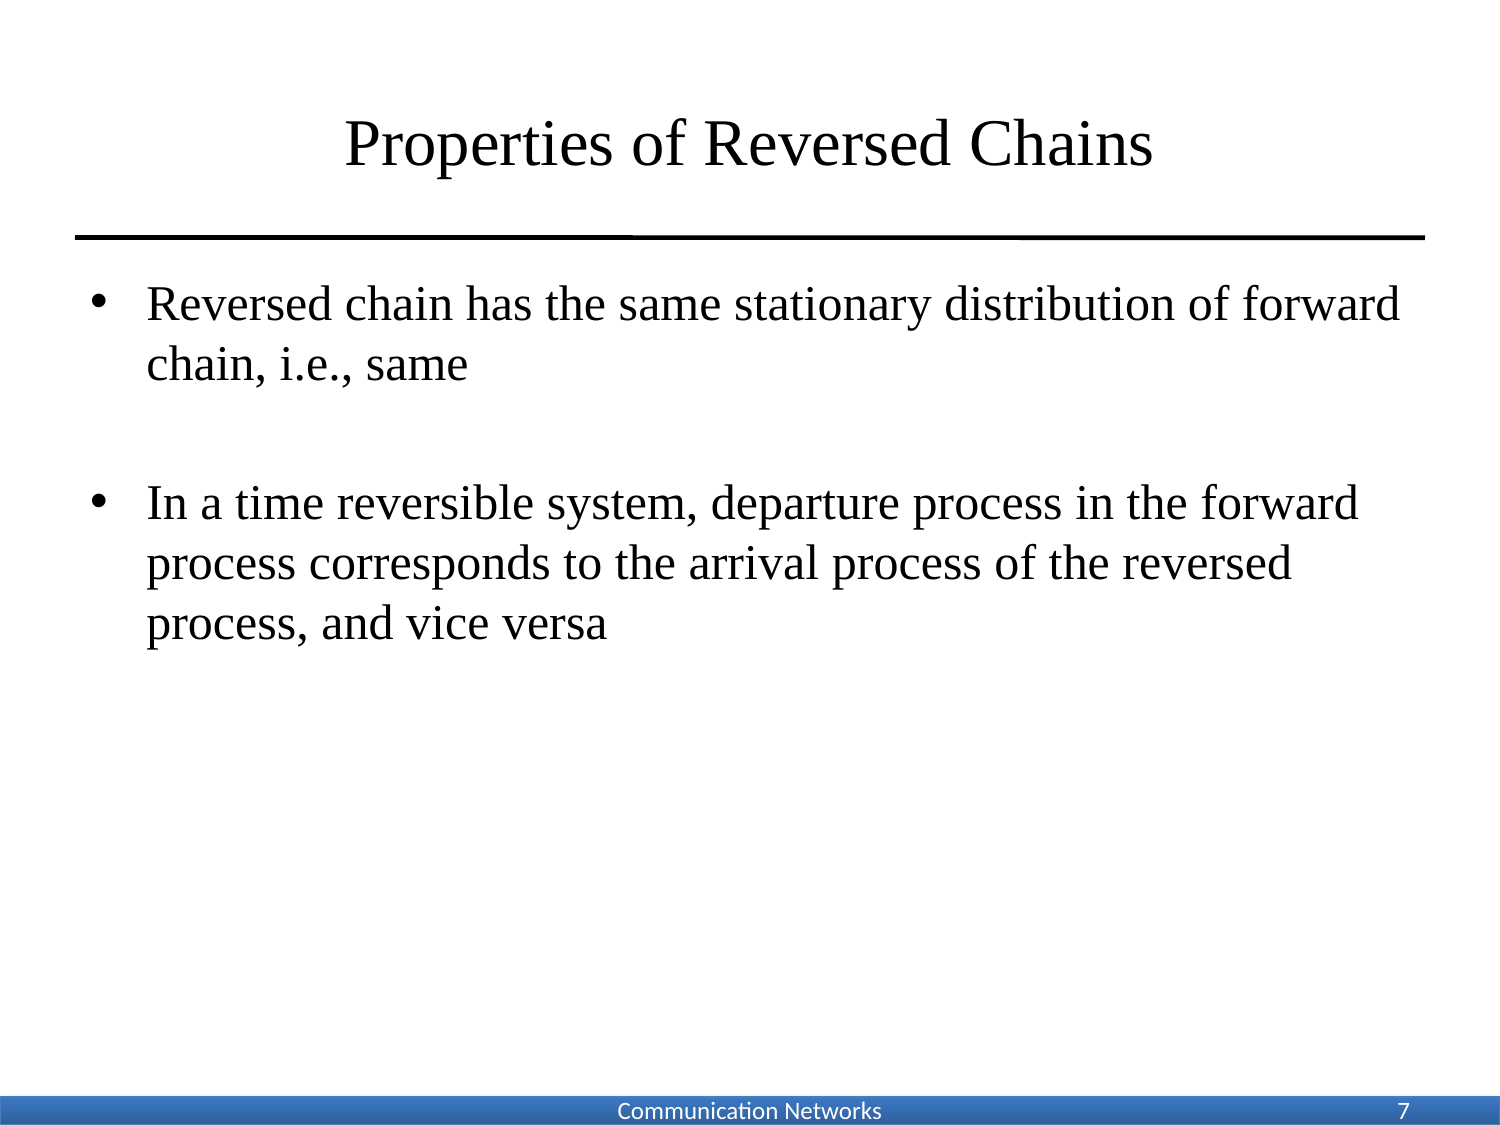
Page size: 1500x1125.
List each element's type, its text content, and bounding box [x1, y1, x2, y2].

title Properties of Reversed Chains [75, 45, 1425, 233]
slide_number 7 [1074, 1087, 1425, 1124]
